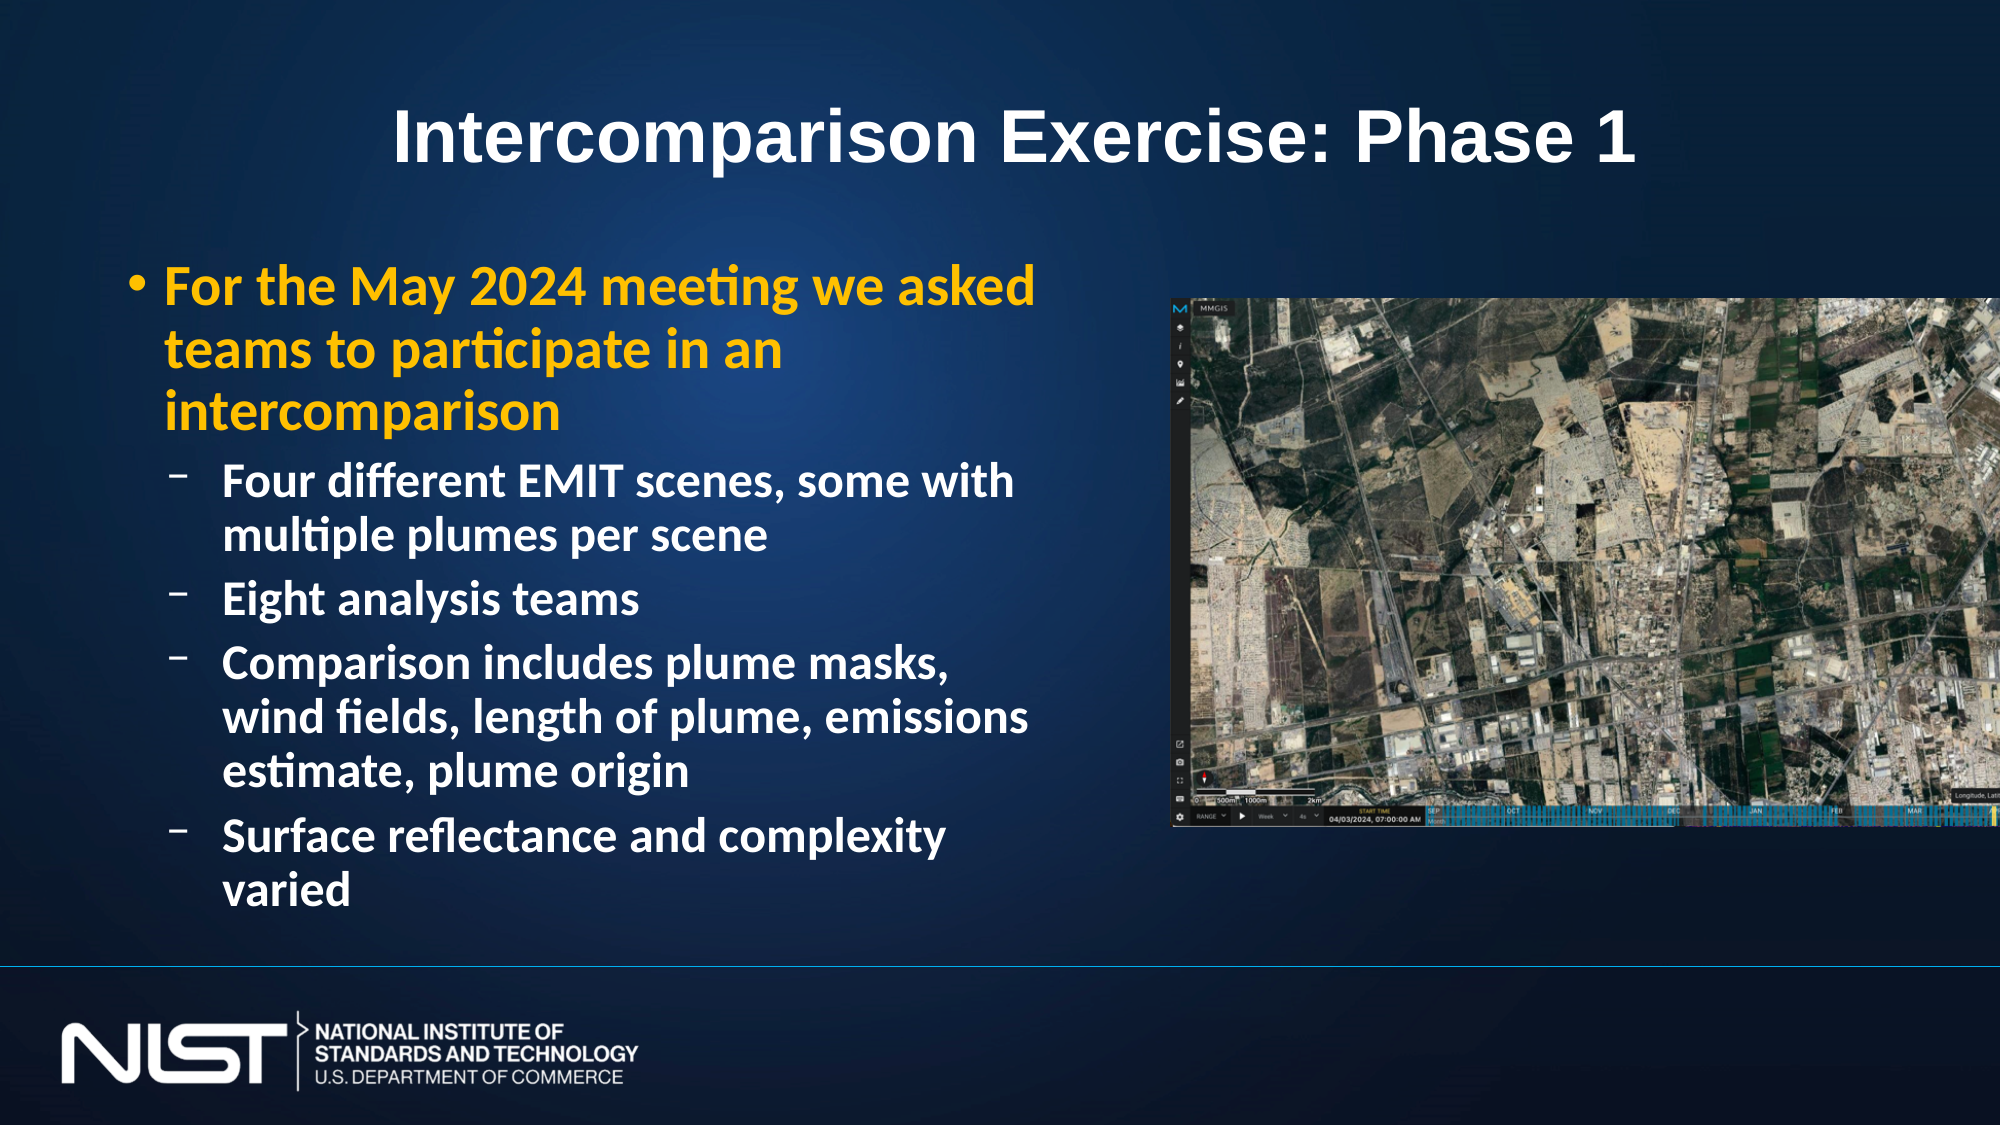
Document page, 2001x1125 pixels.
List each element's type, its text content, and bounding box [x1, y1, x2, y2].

picture [0, 968, 2000, 1125]
list For the May 2024 meeting we asked teams to participate in an intercomparison Four different EMIT scenes, some with multiple plumes per scene Eight analysis teams Comparison includes plume masks, wind fields, length of plume, emissions estimate, plume origin Surface reflectance and complexity varied [112, 247, 1061, 945]
picture [0, 0, 2000, 965]
title Intercomparison Exercise: Phase 1 [152, 29, 1878, 248]
